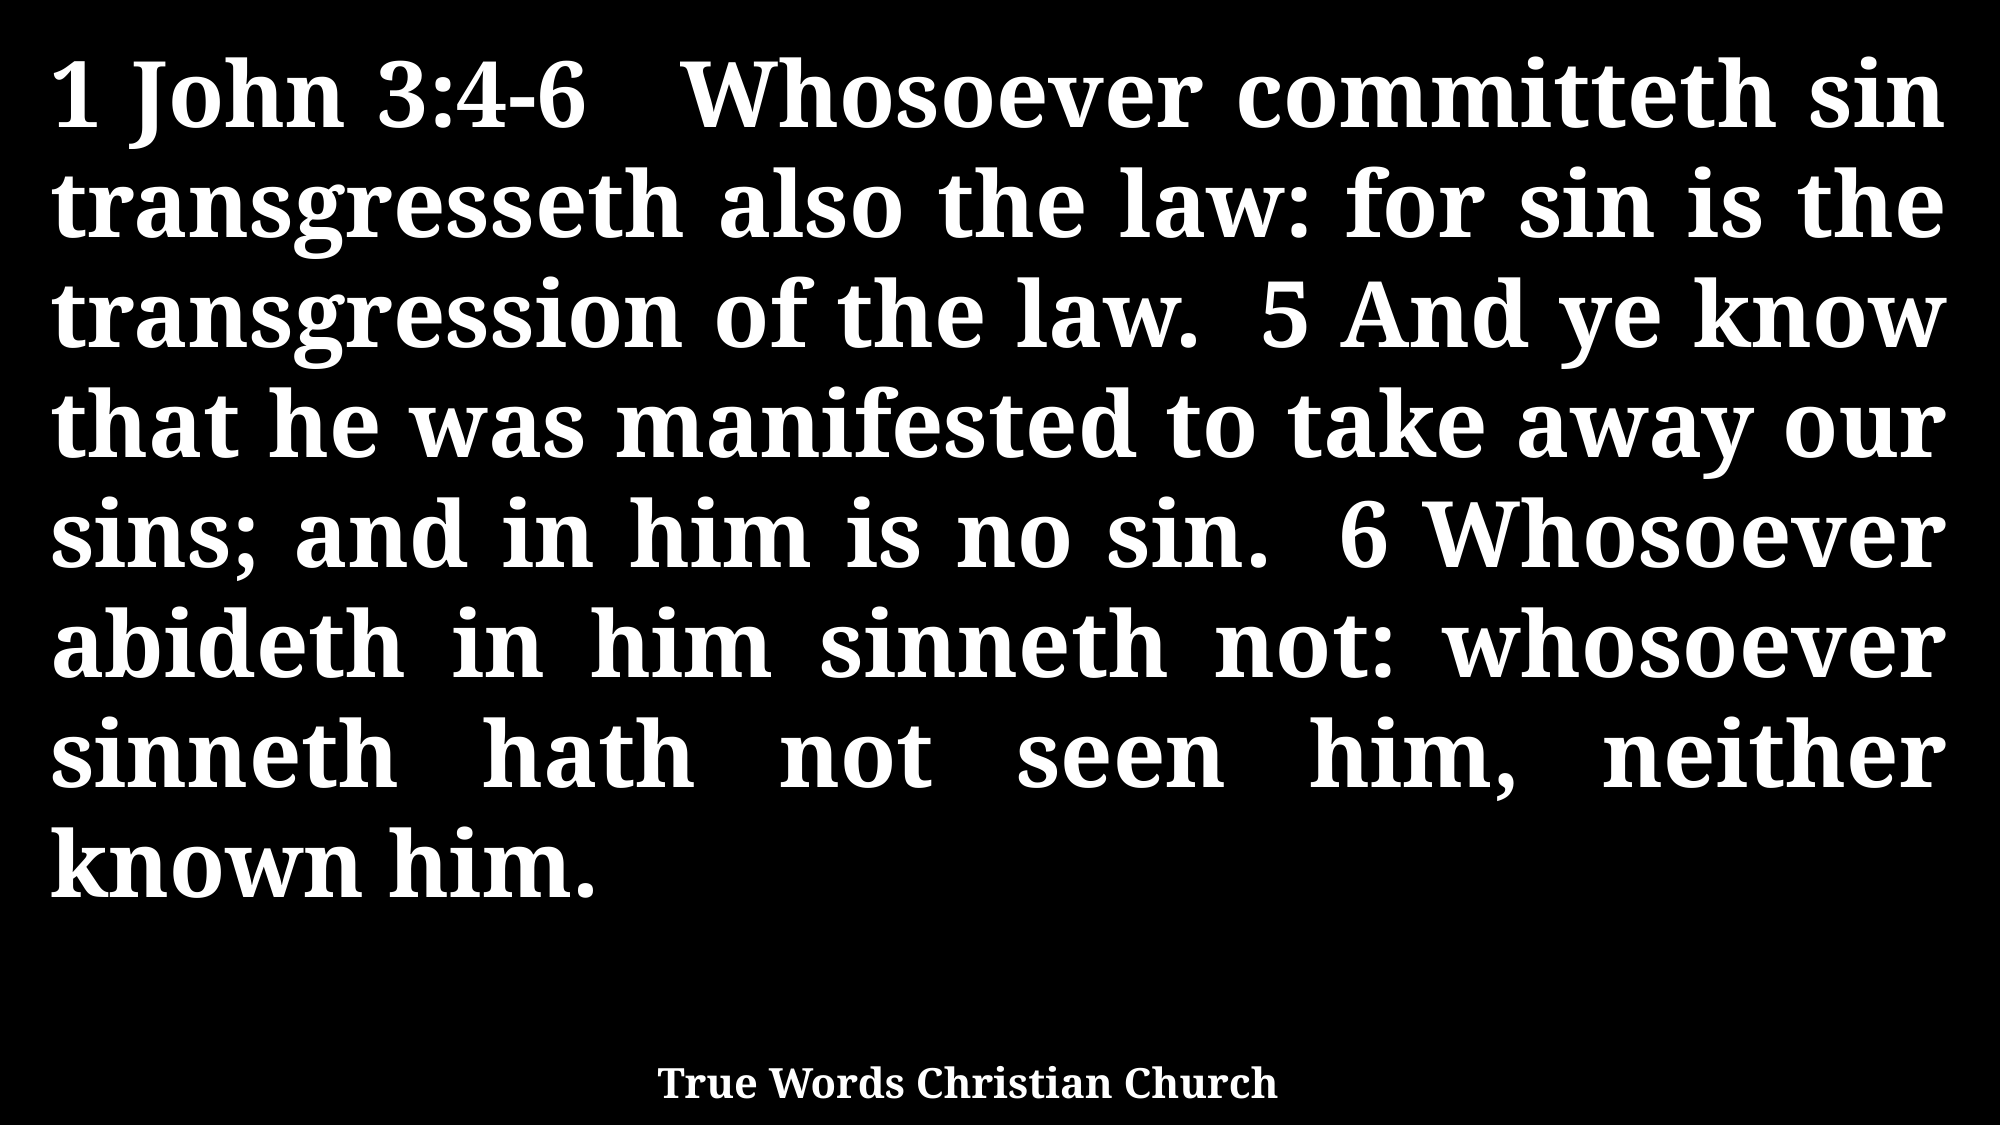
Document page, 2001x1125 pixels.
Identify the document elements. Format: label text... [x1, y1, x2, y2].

text_box 1 John 3:4-6 Whosoever committeth sin transgresseth also the law: for sin is the transgression of the law. 5 And ye know that he was manifested to take away our sins; and in him is no sin. 6 Whosoever abideth in him sinneth not: whosoever sinneth hath not seen him, neither known him. [35, 28, 1965, 923]
text_box True Words Christian Church [642, 1049, 1294, 1114]
